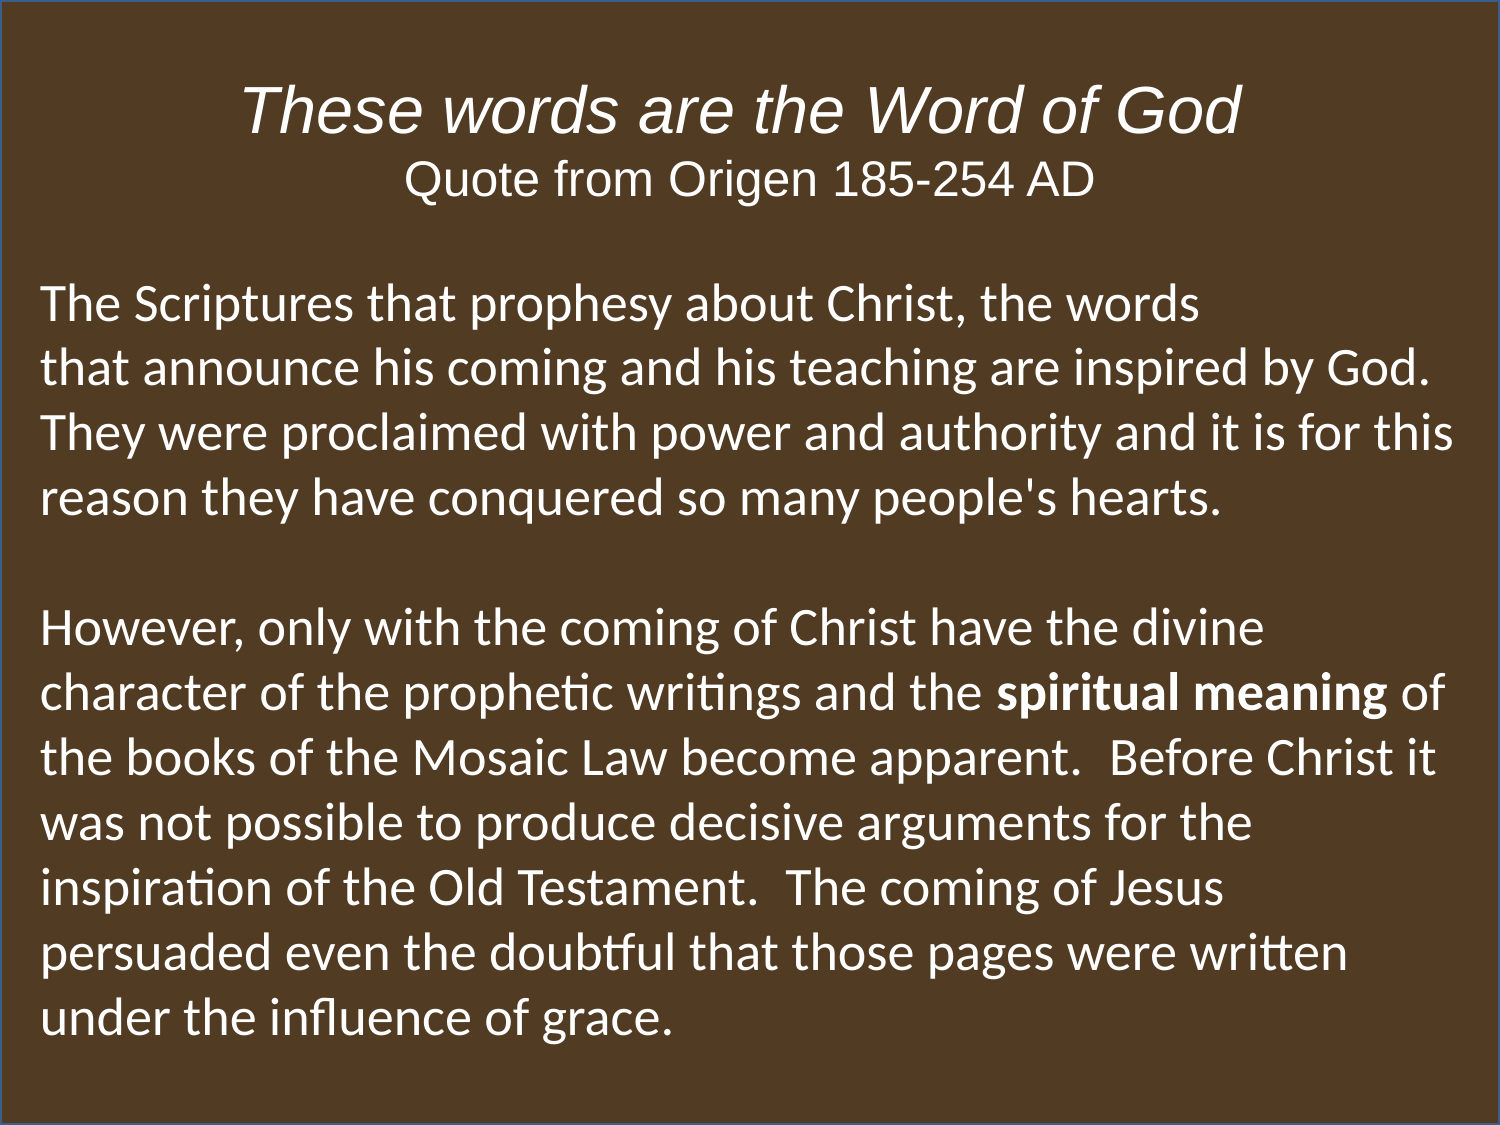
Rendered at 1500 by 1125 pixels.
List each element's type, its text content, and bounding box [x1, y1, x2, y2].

text_box These words are the Word of God Quote from Origen 185-254 AD The Scriptures that prophesy about Christ, the words that announce his coming and his teaching are inspired by God. They were proclaimed with power and authority and it is for this reason they have conquered so many people's hearts. However, only with the coming of Christ have the divine character of the prophetic writings and the spiritual meaning of the books of the Mosaic Law become apparent. Before Christ it was not possible to produce decisive arguments for the inspiration of the Old Testament. The coming of Jesus persuaded even the doubtful that those pages were written under the influence of grace. [24, 0, 1475, 1114]
text_box [0, 0, 1500, 1125]
